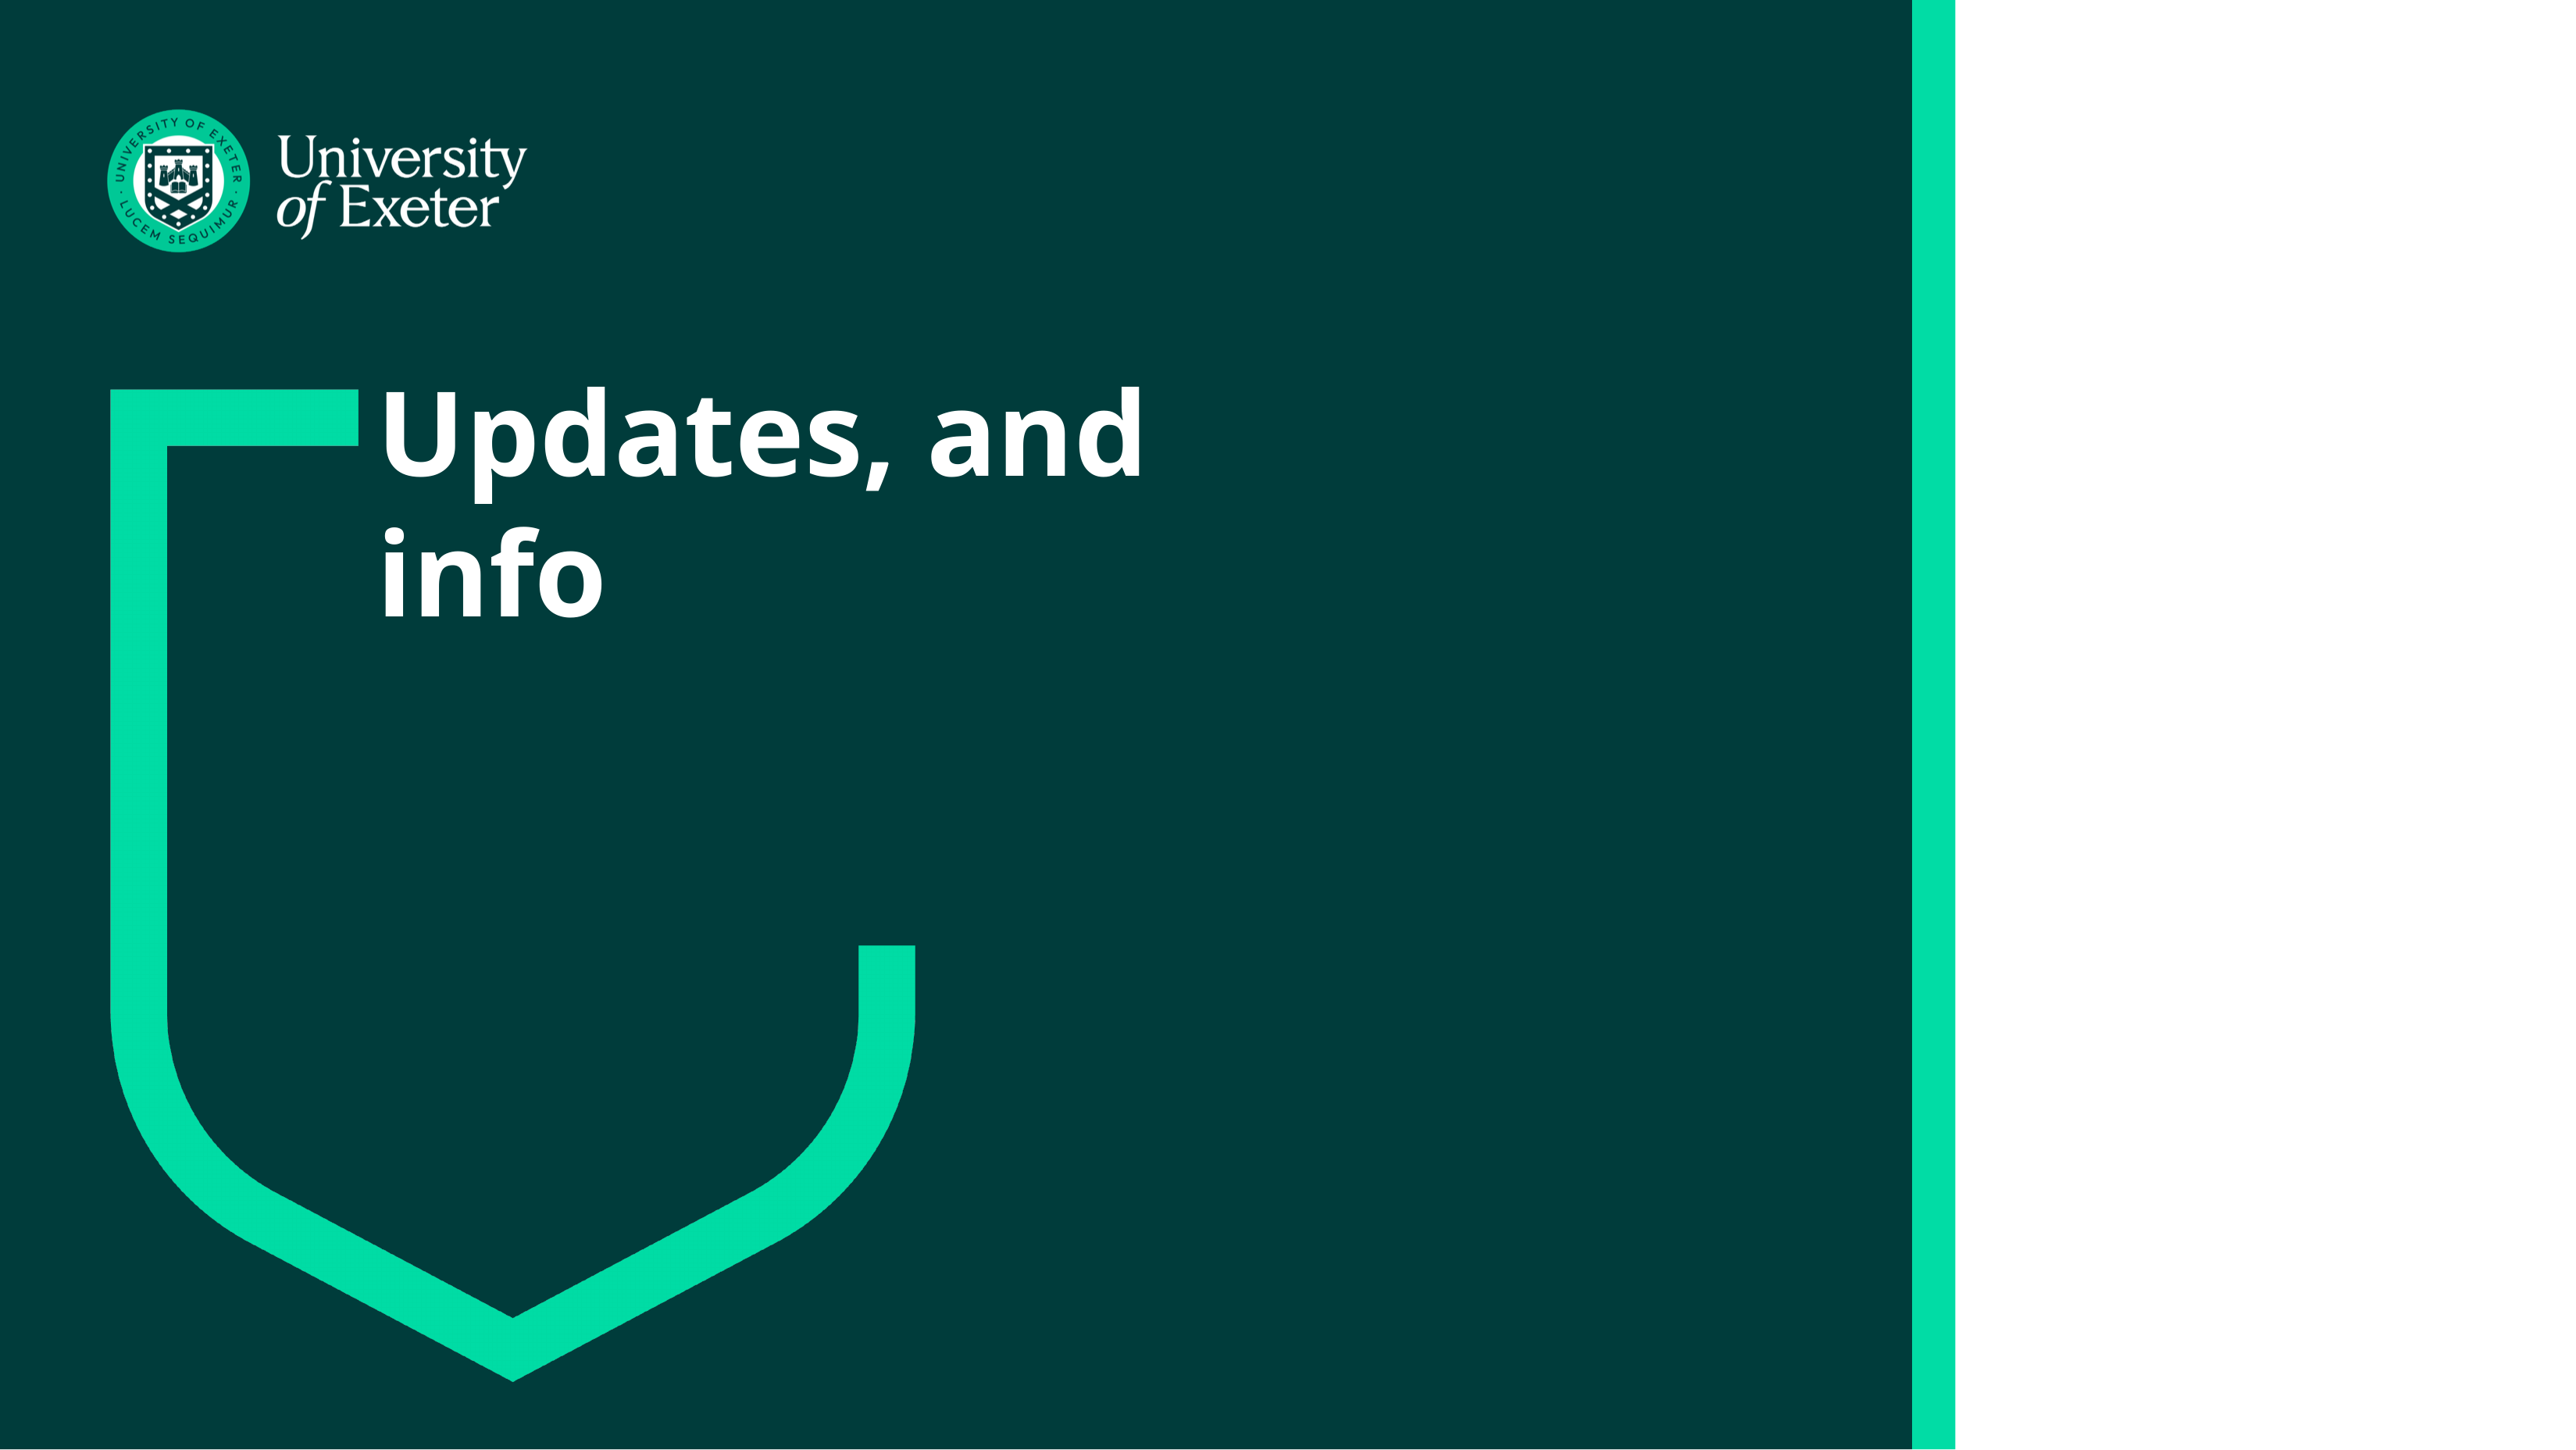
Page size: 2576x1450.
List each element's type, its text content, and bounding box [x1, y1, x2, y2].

picture [86, 28, 549, 334]
title Updates, and info [365, 353, 1345, 952]
picture [87, 362, 938, 1409]
